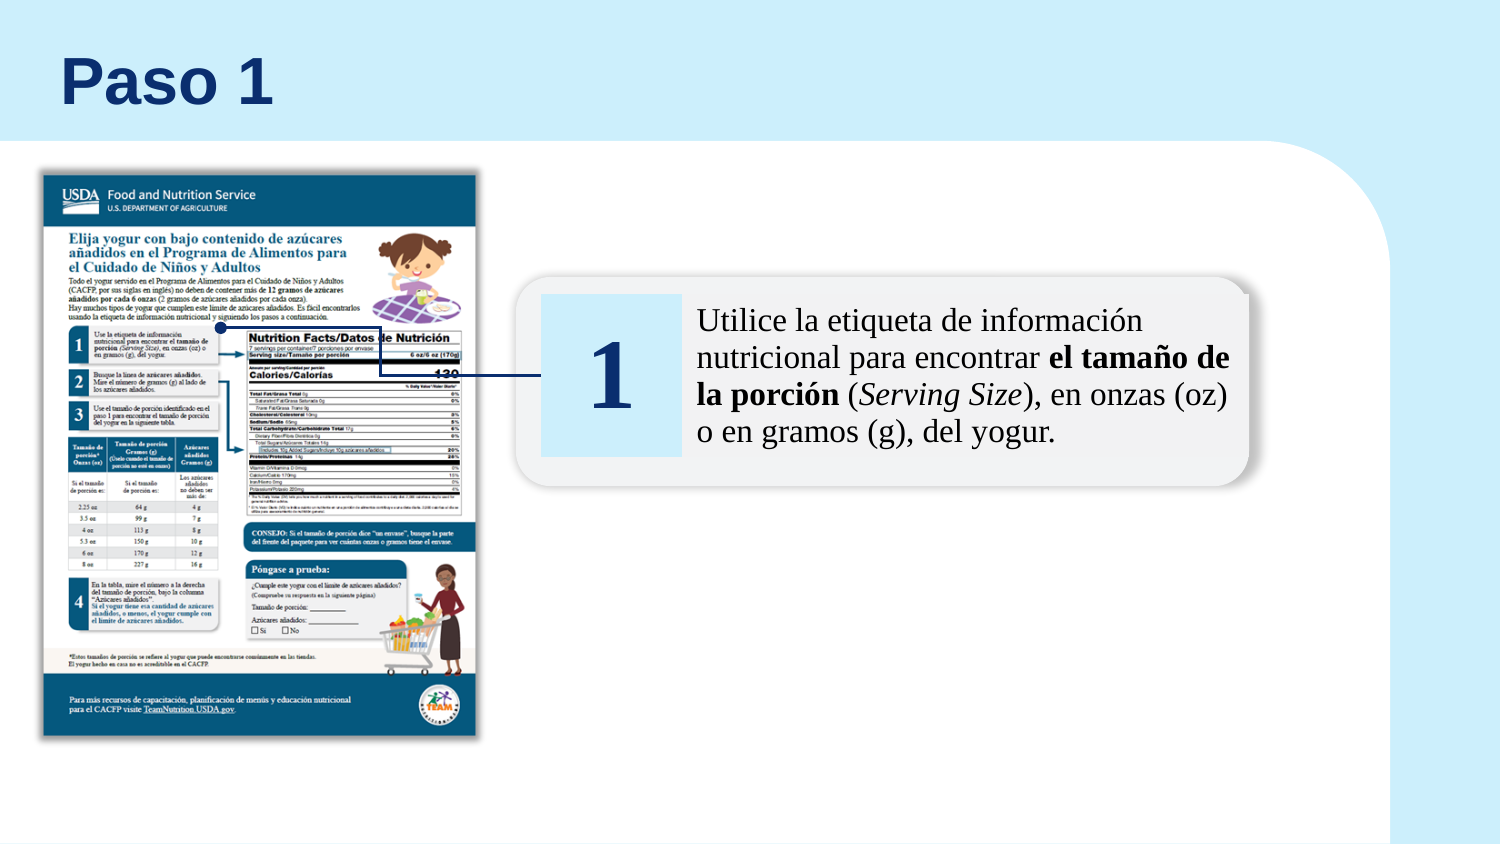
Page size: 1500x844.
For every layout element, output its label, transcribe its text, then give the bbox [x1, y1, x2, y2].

text_box [514, 275, 1246, 327]
text_box [514, 303, 1251, 488]
picture [29, 159, 490, 751]
table_header Utilice la etiqueta de información nutricional para encontrar el tamaño de la porción (Serving Size), en onzas (oz) o en gramos (g), del yogur. [682, 294, 1249, 457]
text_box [220, 327, 541, 382]
title Paso 1 [0, 0, 1384, 140]
table_header 1 [541, 294, 682, 457]
